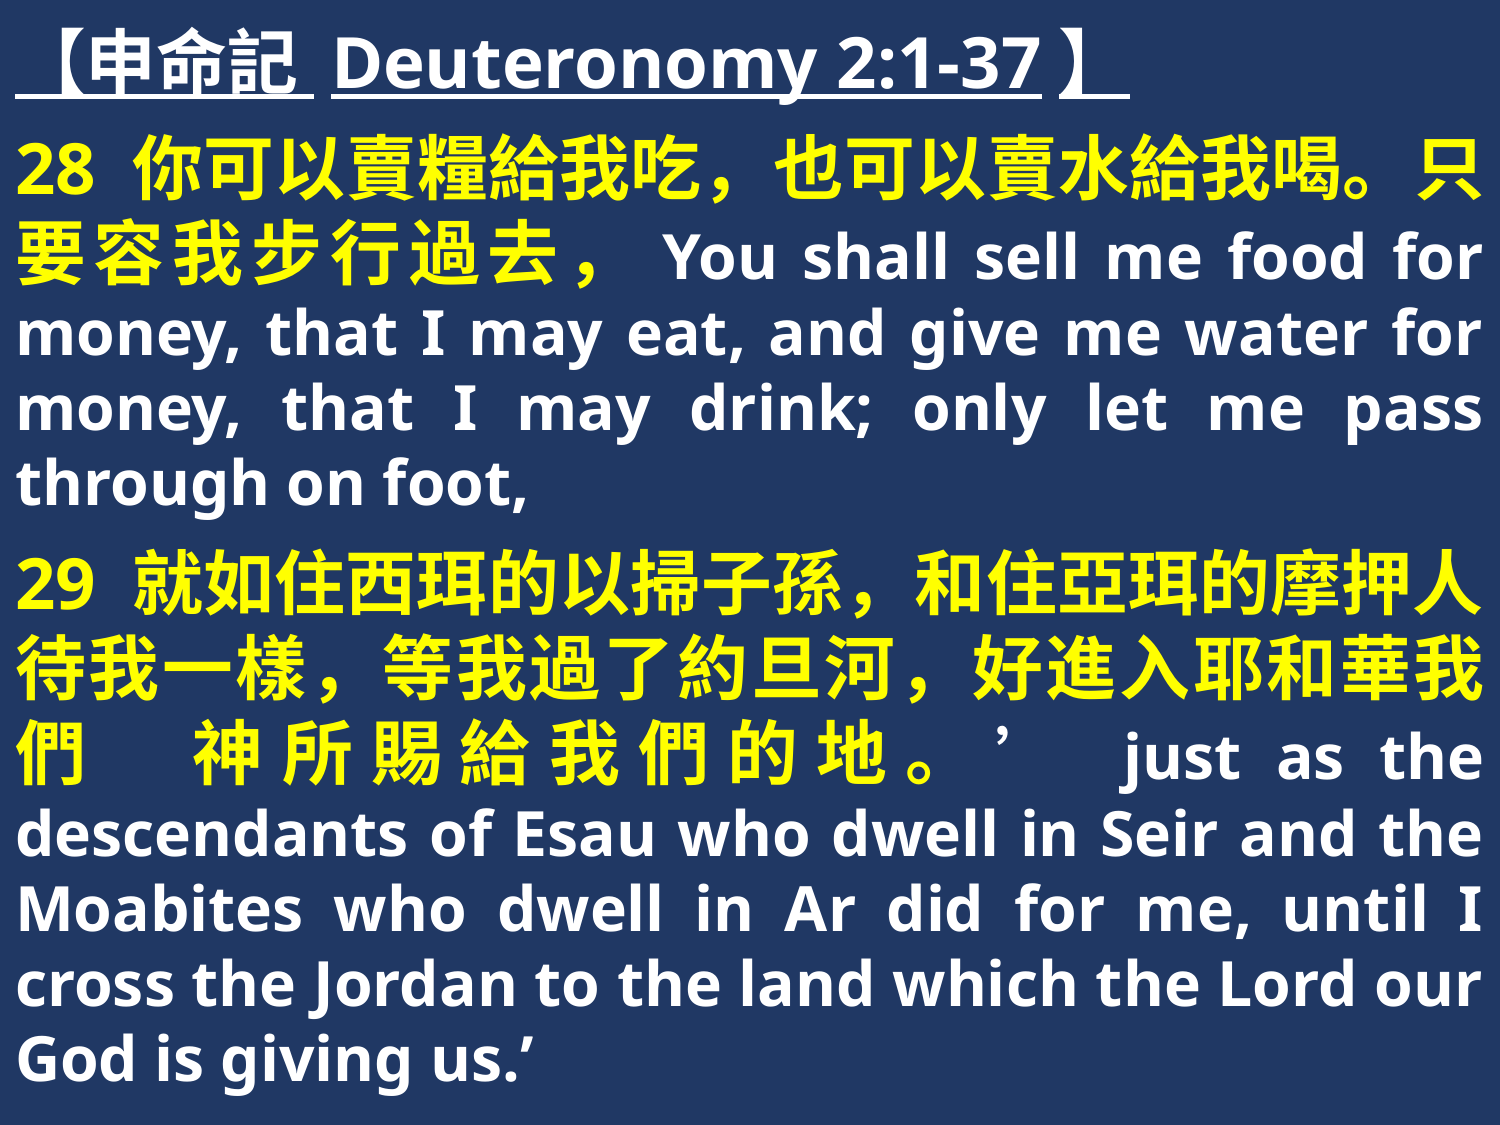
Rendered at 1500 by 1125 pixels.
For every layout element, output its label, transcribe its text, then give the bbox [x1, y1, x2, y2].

list 【申命記 Deuteronomy 2:1-37】 28 你可以賣糧給我吃，也可以賣水給我喝。只要容我步行過去，You shall sell me food for money, that I may eat, and give me water for money, that I may drink; only let me pass through on foot, 29 就如住西珥的以掃子孫，和住亞珥的摩押人待我一樣，等我過了約旦河，好進入耶和華我們 神所賜給我們的地。’ just as the descendants of Esau who dwell in Seir and the Moabites who dwell in Ar did for me, until I cross the Jordan to the land which the Lord our God is giving us.’ [0, 0, 1500, 1125]
